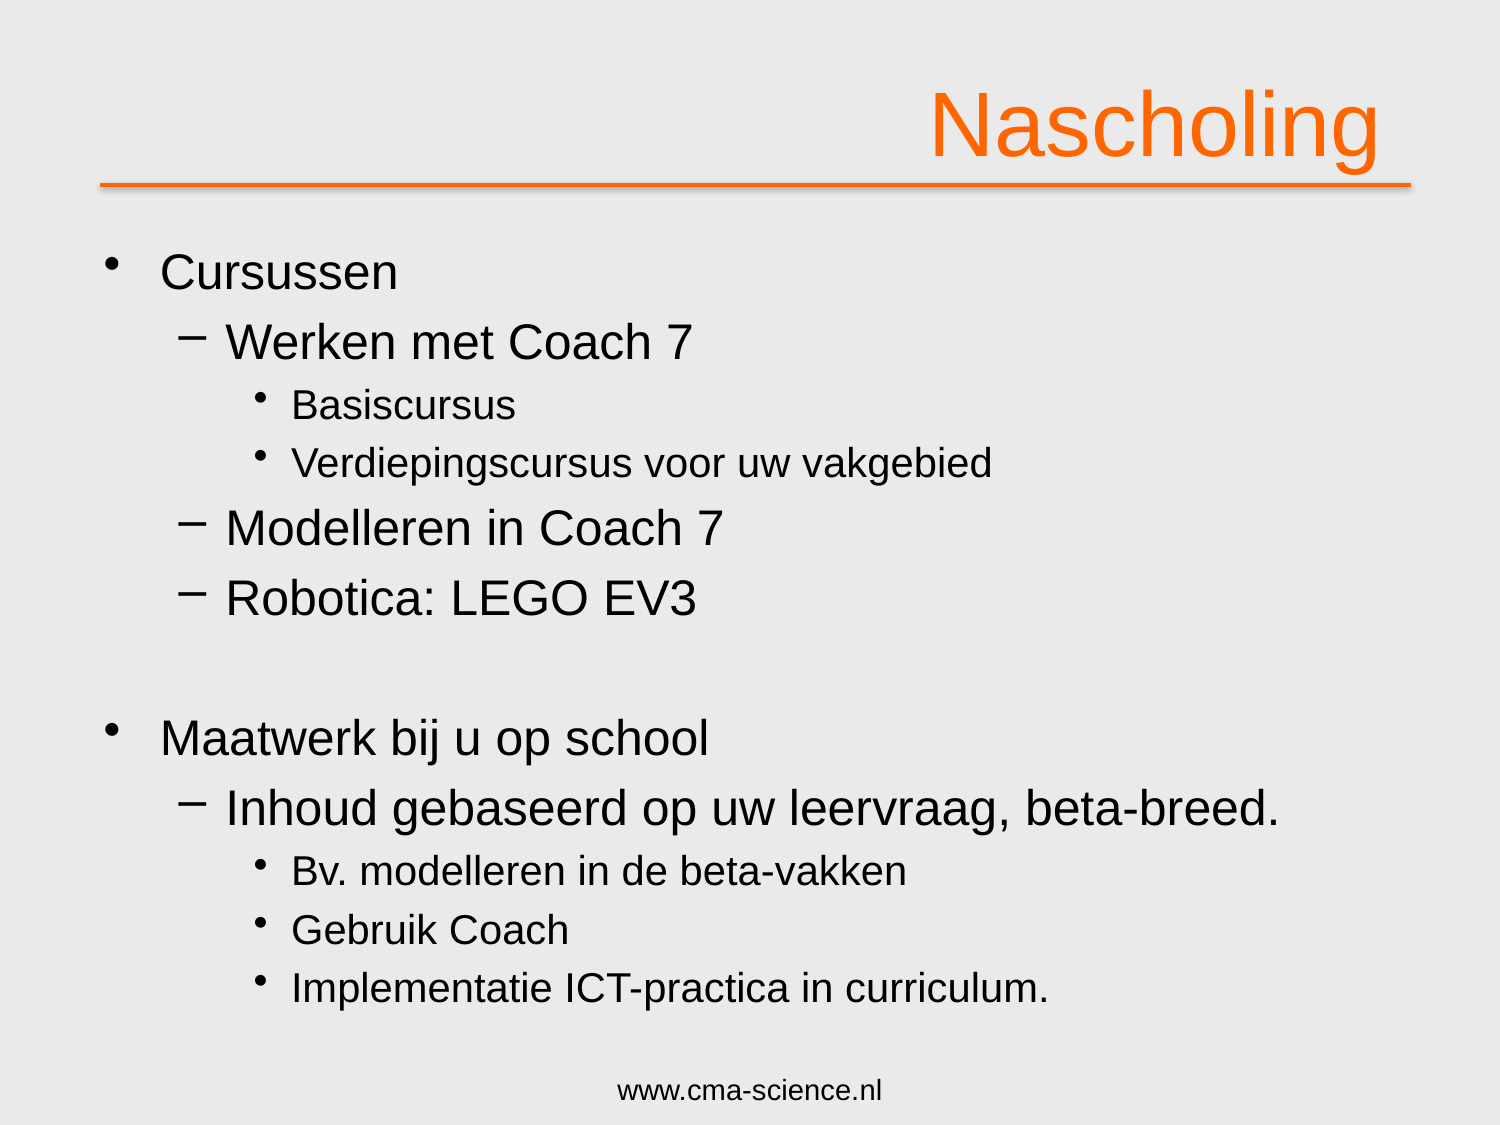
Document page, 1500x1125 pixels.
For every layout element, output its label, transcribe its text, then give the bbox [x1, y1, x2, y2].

list Cursussen Werken met Coach 7 Basiscursus Verdiepingscursus voor uw vakgebied Modelleren in Coach 7 Robotica: LEGO EV3 Maatwerk bij u op school Inhoud gebaseerd op uw leervraag, beta-breed. Bv. modelleren in de beta-vakken Gebruik Coach Implementatie ICT-practica in curriculum. [88, 231, 1412, 905]
footer www.cma-science.nl [512, 1063, 988, 1118]
title Nascholing [76, 42, 1424, 198]
